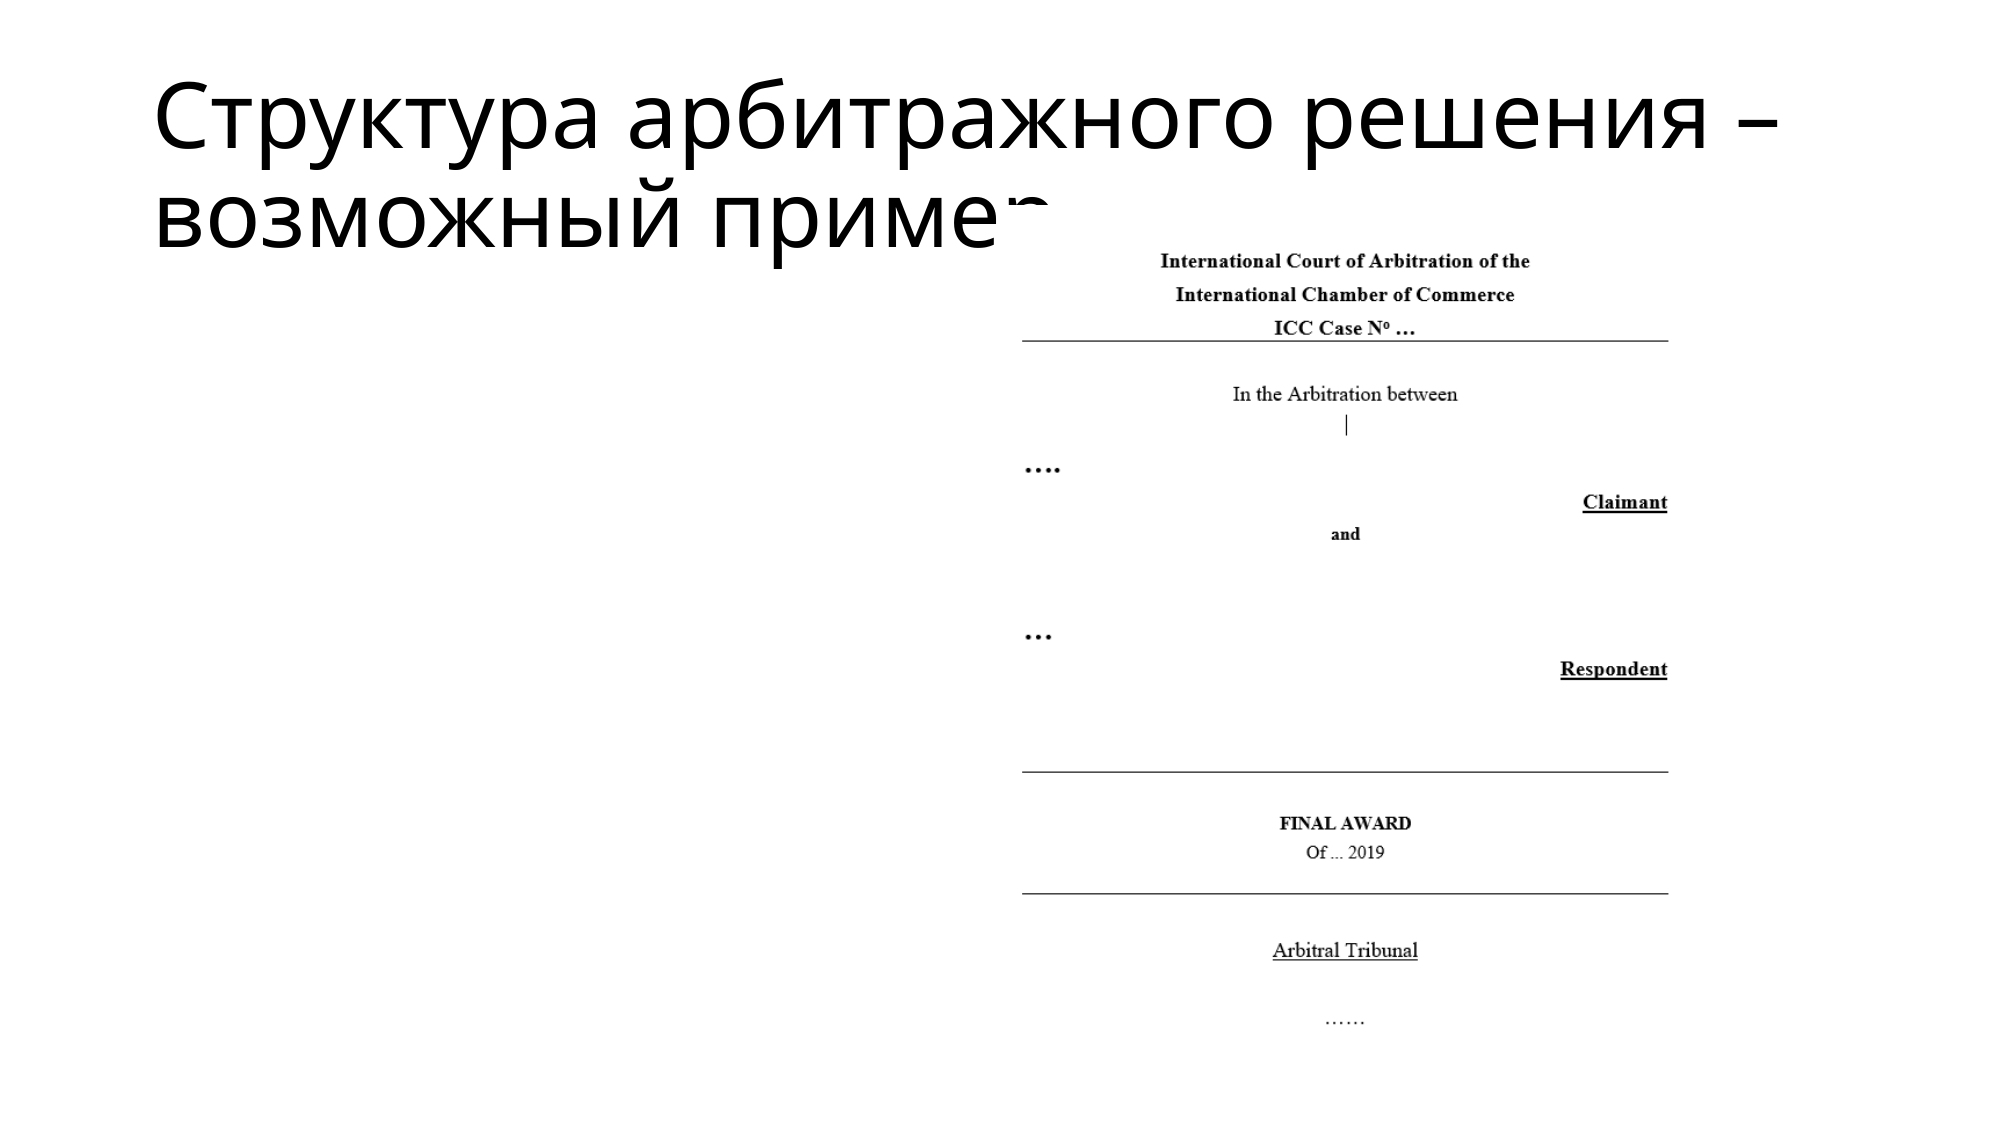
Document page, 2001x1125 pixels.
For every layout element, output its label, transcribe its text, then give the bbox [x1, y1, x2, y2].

title Структура арбитражного решения – возможный пример [137, 59, 1863, 278]
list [999, 205, 1730, 1088]
